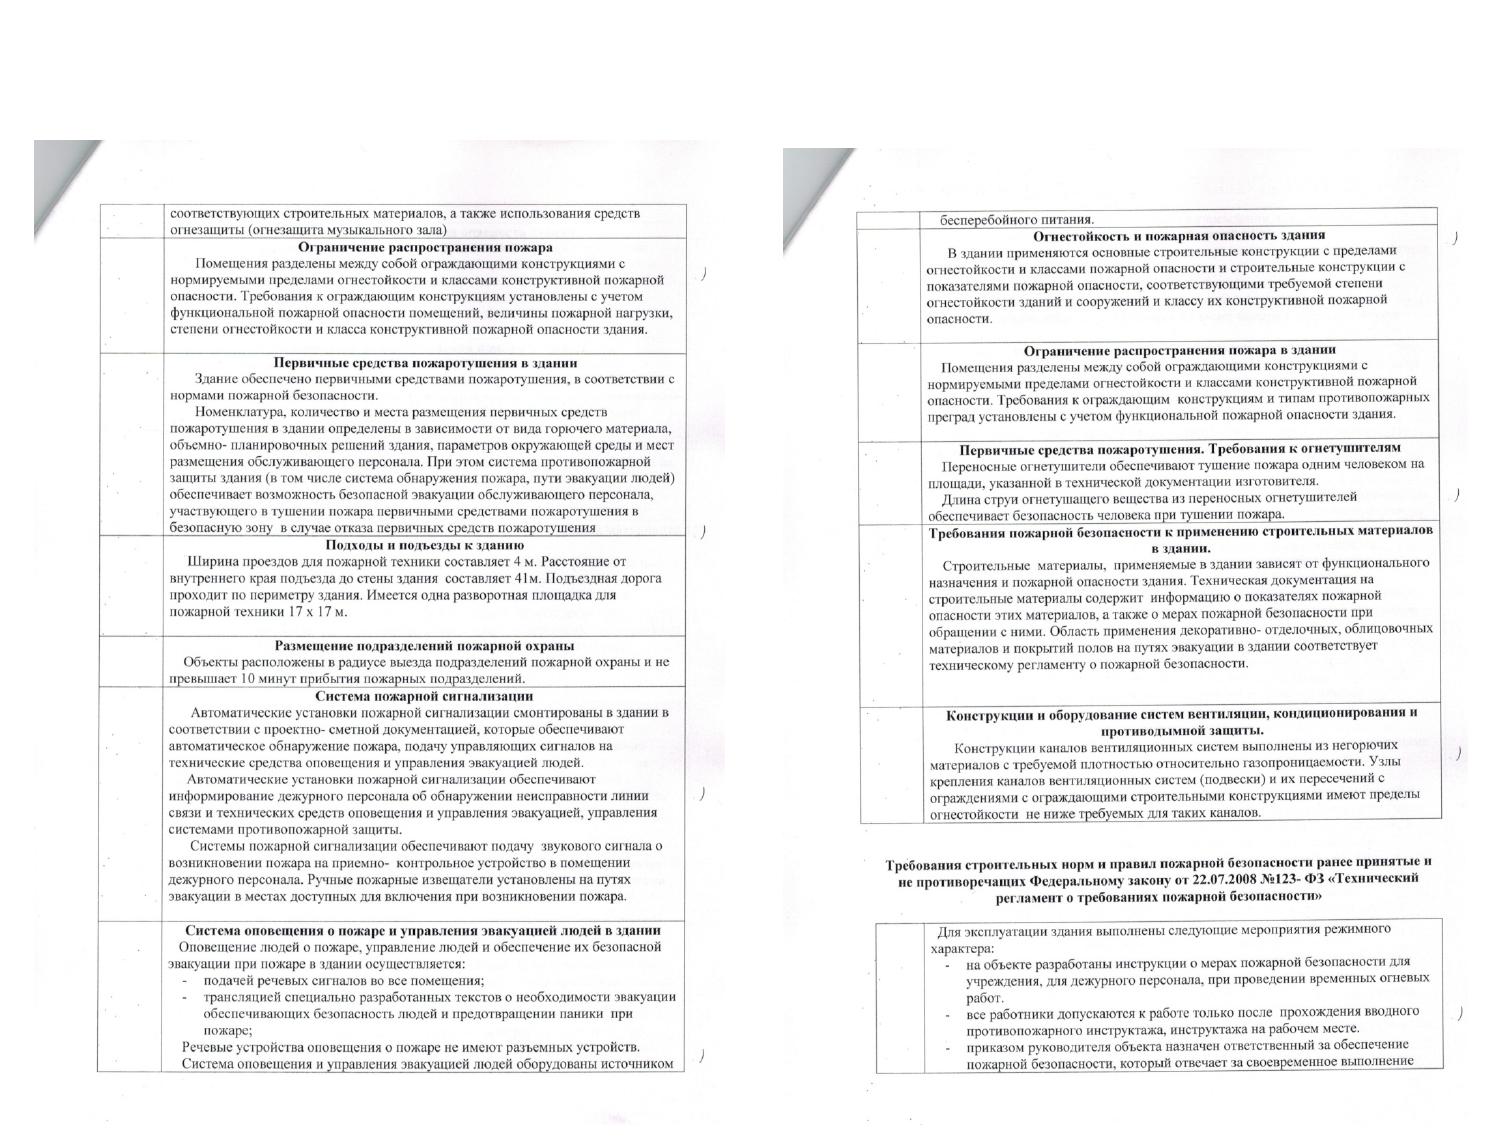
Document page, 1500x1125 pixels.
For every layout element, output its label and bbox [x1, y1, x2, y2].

picture [783, 148, 1469, 1125]
picture [34, 140, 725, 1125]
